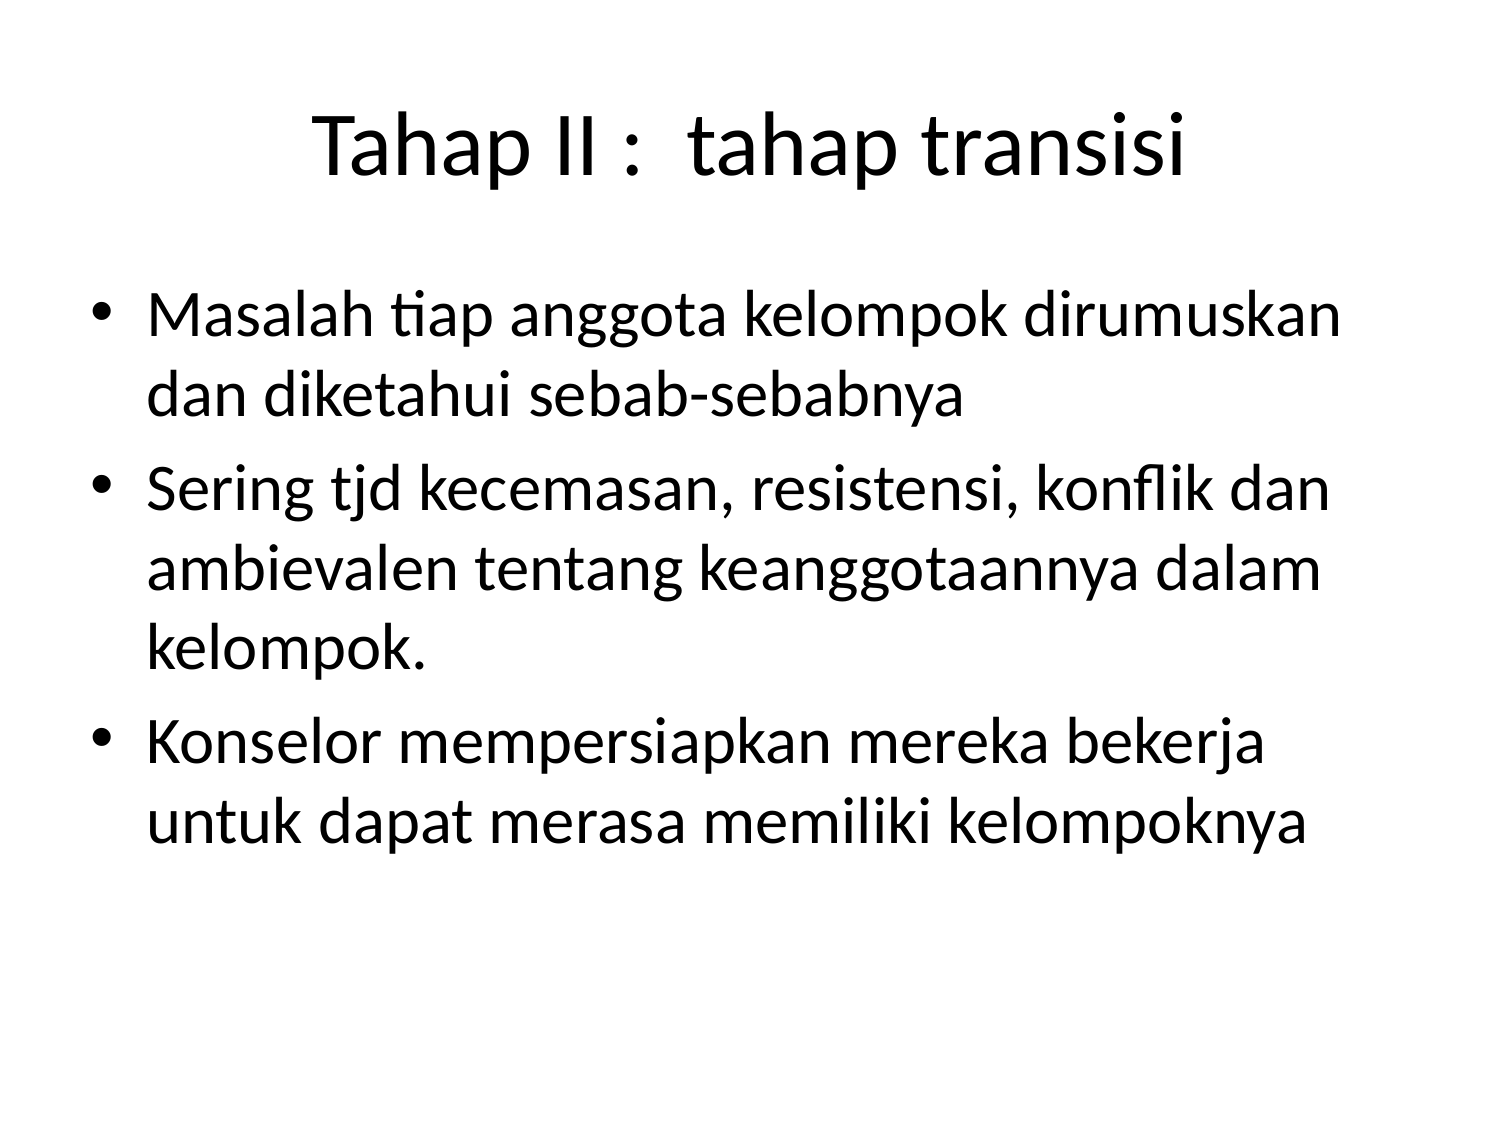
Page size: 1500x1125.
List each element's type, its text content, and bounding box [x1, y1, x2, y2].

list Masalah tiap anggota kelompok dirumuskan dan diketahui sebab-sebabnya Sering tjd kecemasan, resistensi, konflik dan ambievalen tentang keanggotaannya dalam kelompok. Konselor mempersiapkan mereka bekerja untuk dapat merasa memiliki kelompoknya [75, 262, 1425, 1005]
title Tahap II : tahap transisi [75, 45, 1425, 233]
